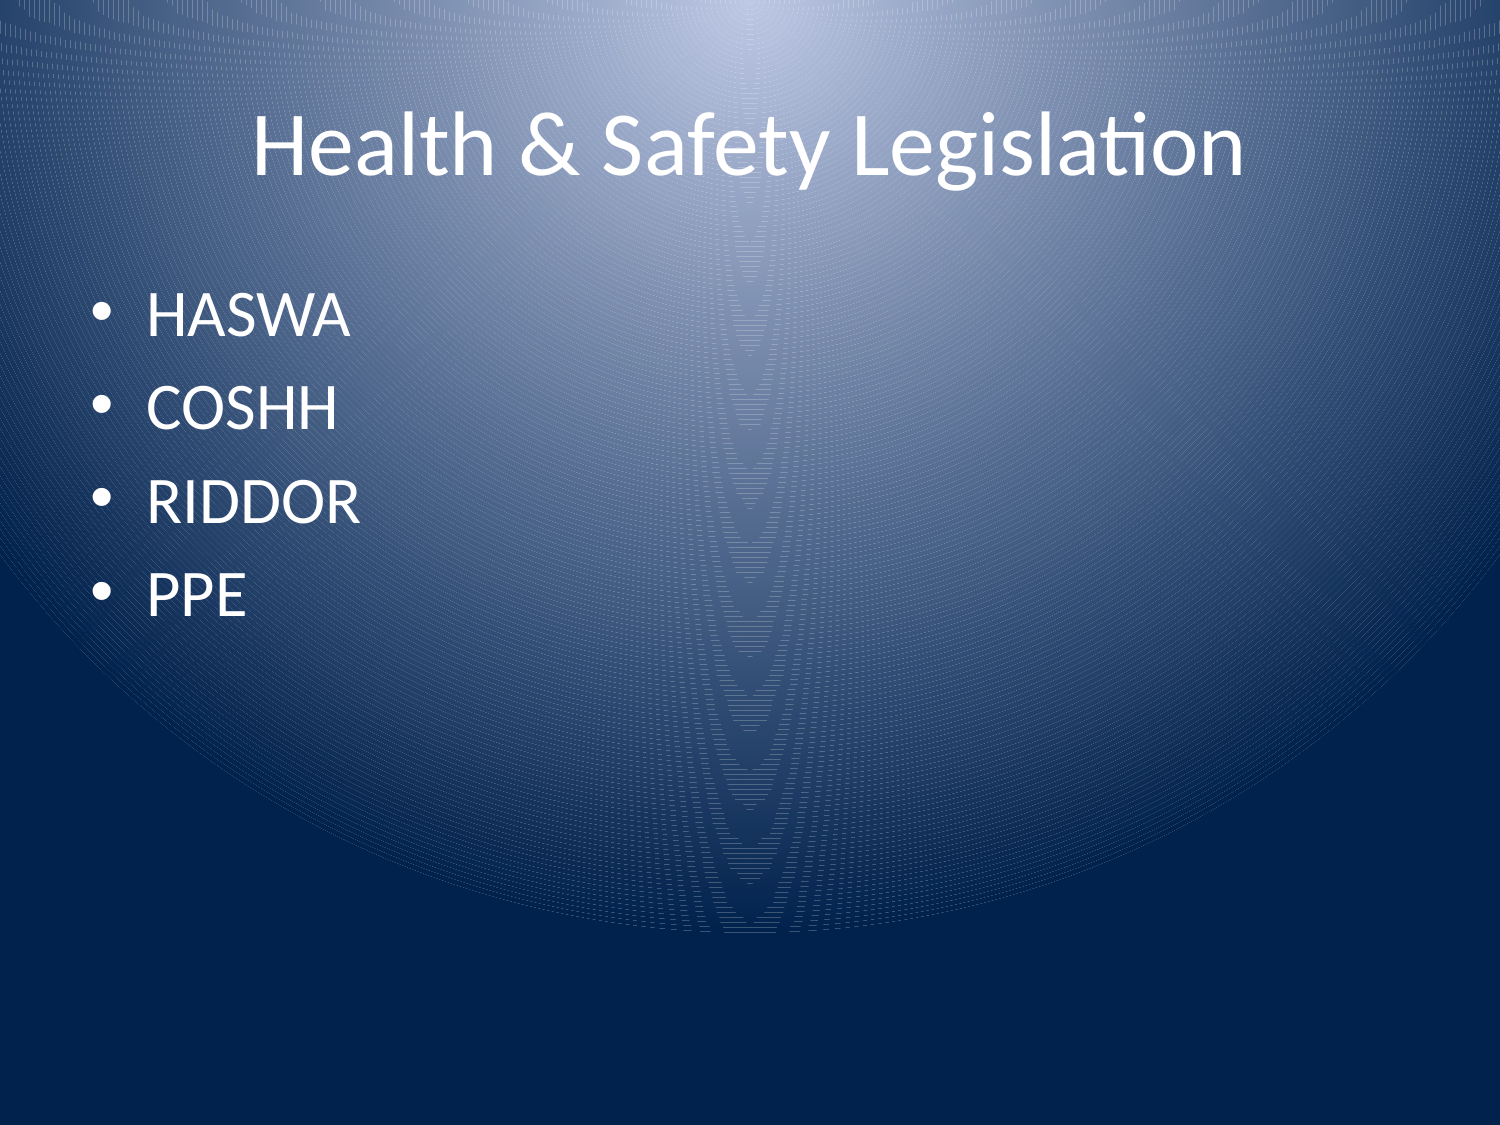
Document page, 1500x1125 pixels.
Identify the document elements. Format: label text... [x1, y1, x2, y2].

title Health & Safety Legislation [75, 45, 1425, 233]
list HASWA COSHH RIDDOR PPE [75, 262, 1425, 1005]
